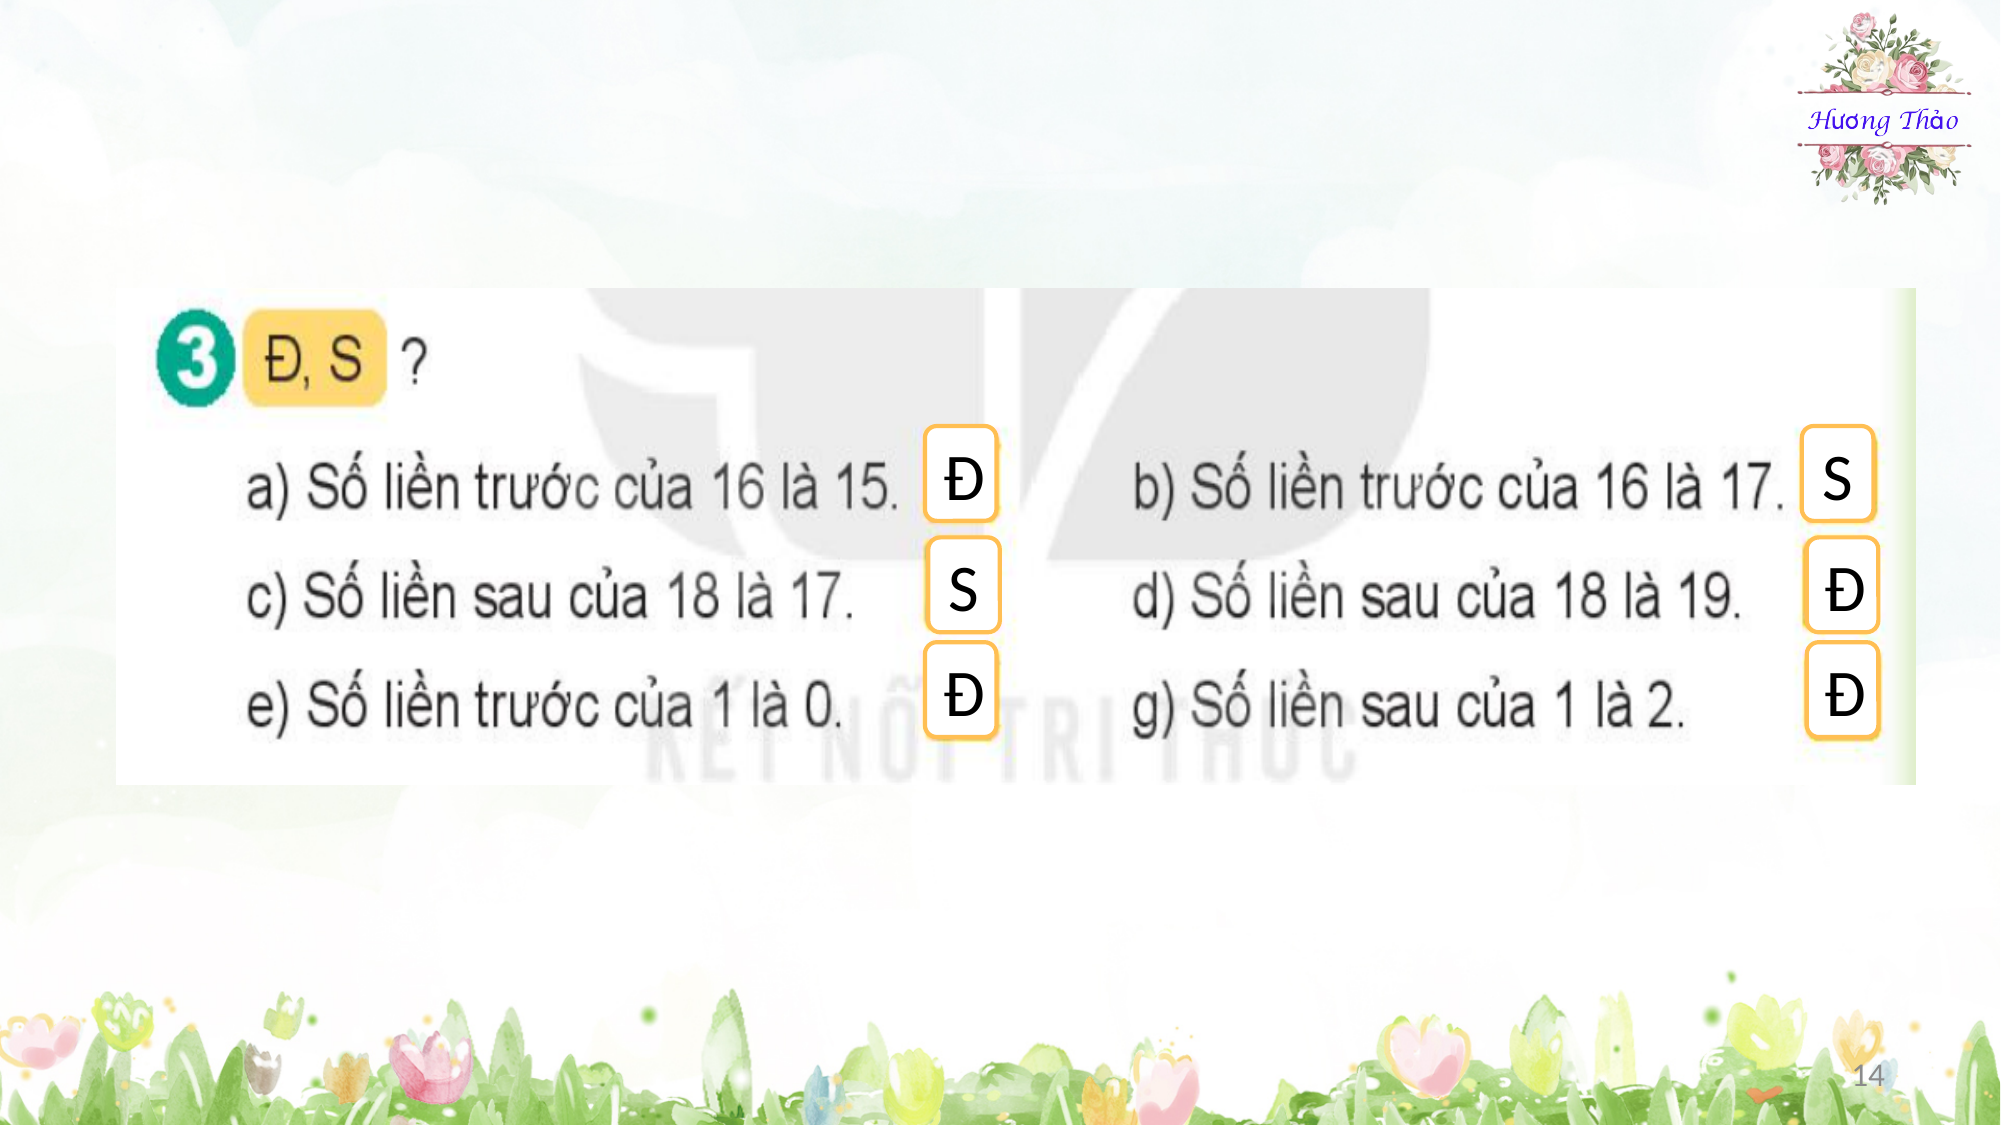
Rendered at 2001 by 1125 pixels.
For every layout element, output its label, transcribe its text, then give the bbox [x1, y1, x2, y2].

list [1754, 0, 2000, 248]
slide_number 14 [1433, 1042, 1900, 1103]
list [116, 287, 1916, 785]
picture [0, 0, 2001, 1125]
